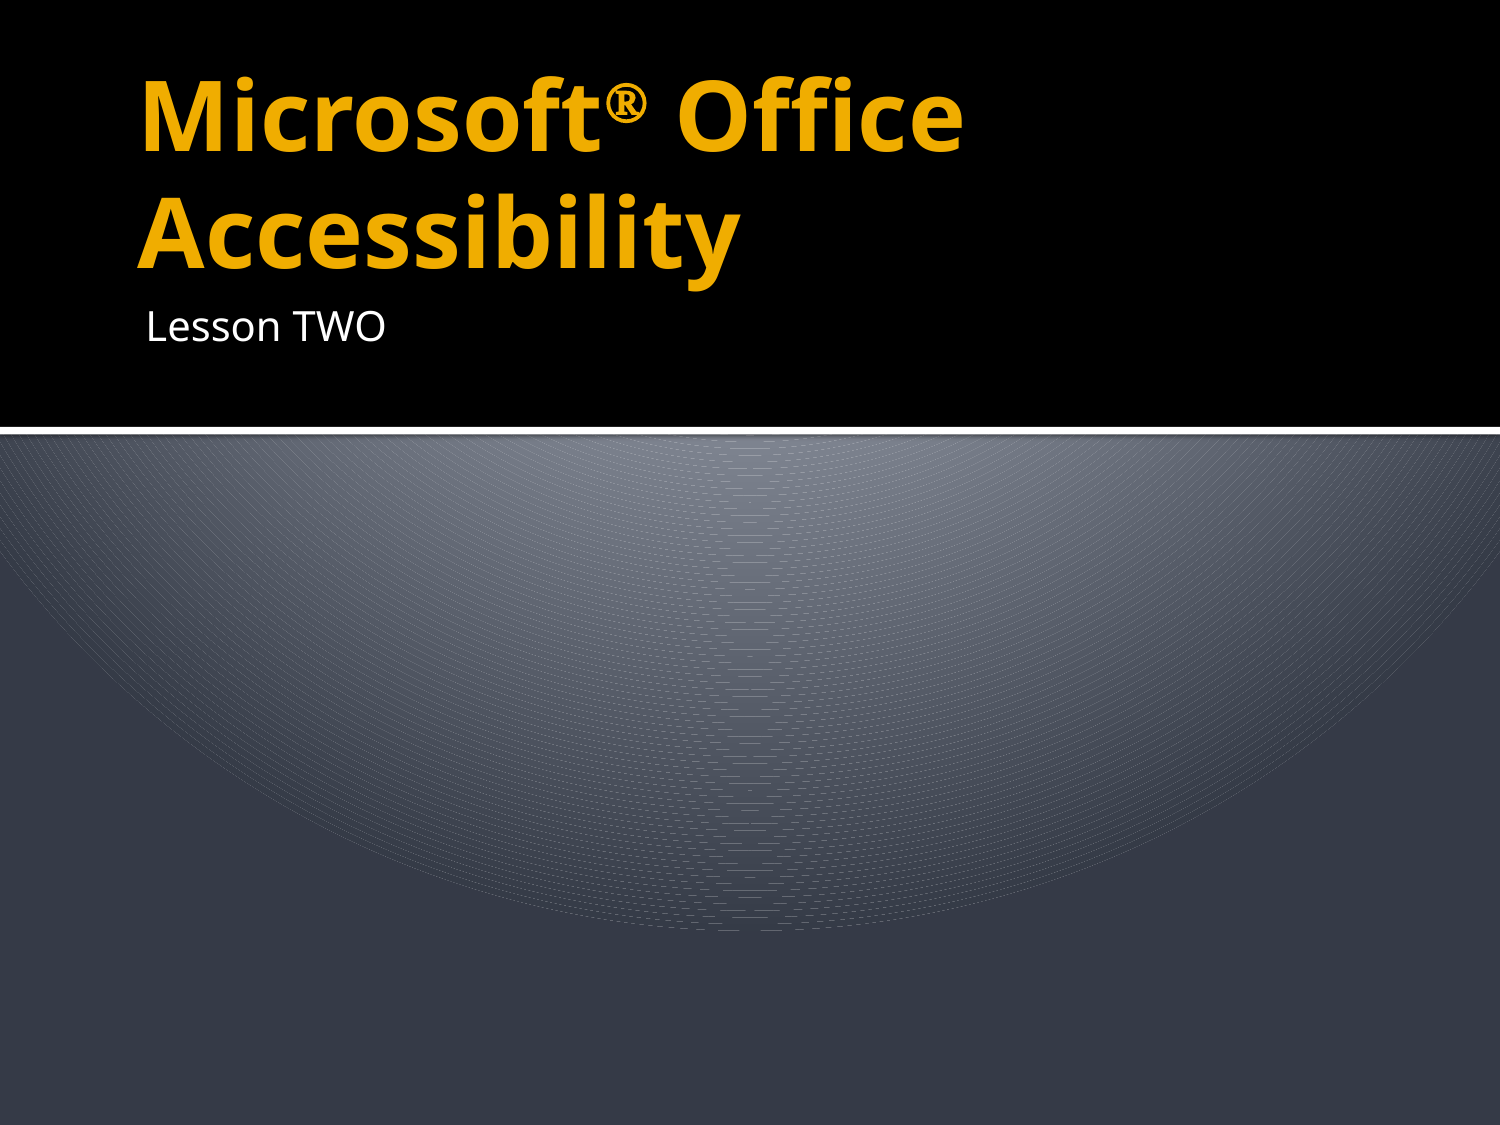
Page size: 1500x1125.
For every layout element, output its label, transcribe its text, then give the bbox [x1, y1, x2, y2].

list Lesson TWO [121, 299, 1438, 413]
title Microsoft Office Accessibility [123, 19, 1438, 288]
